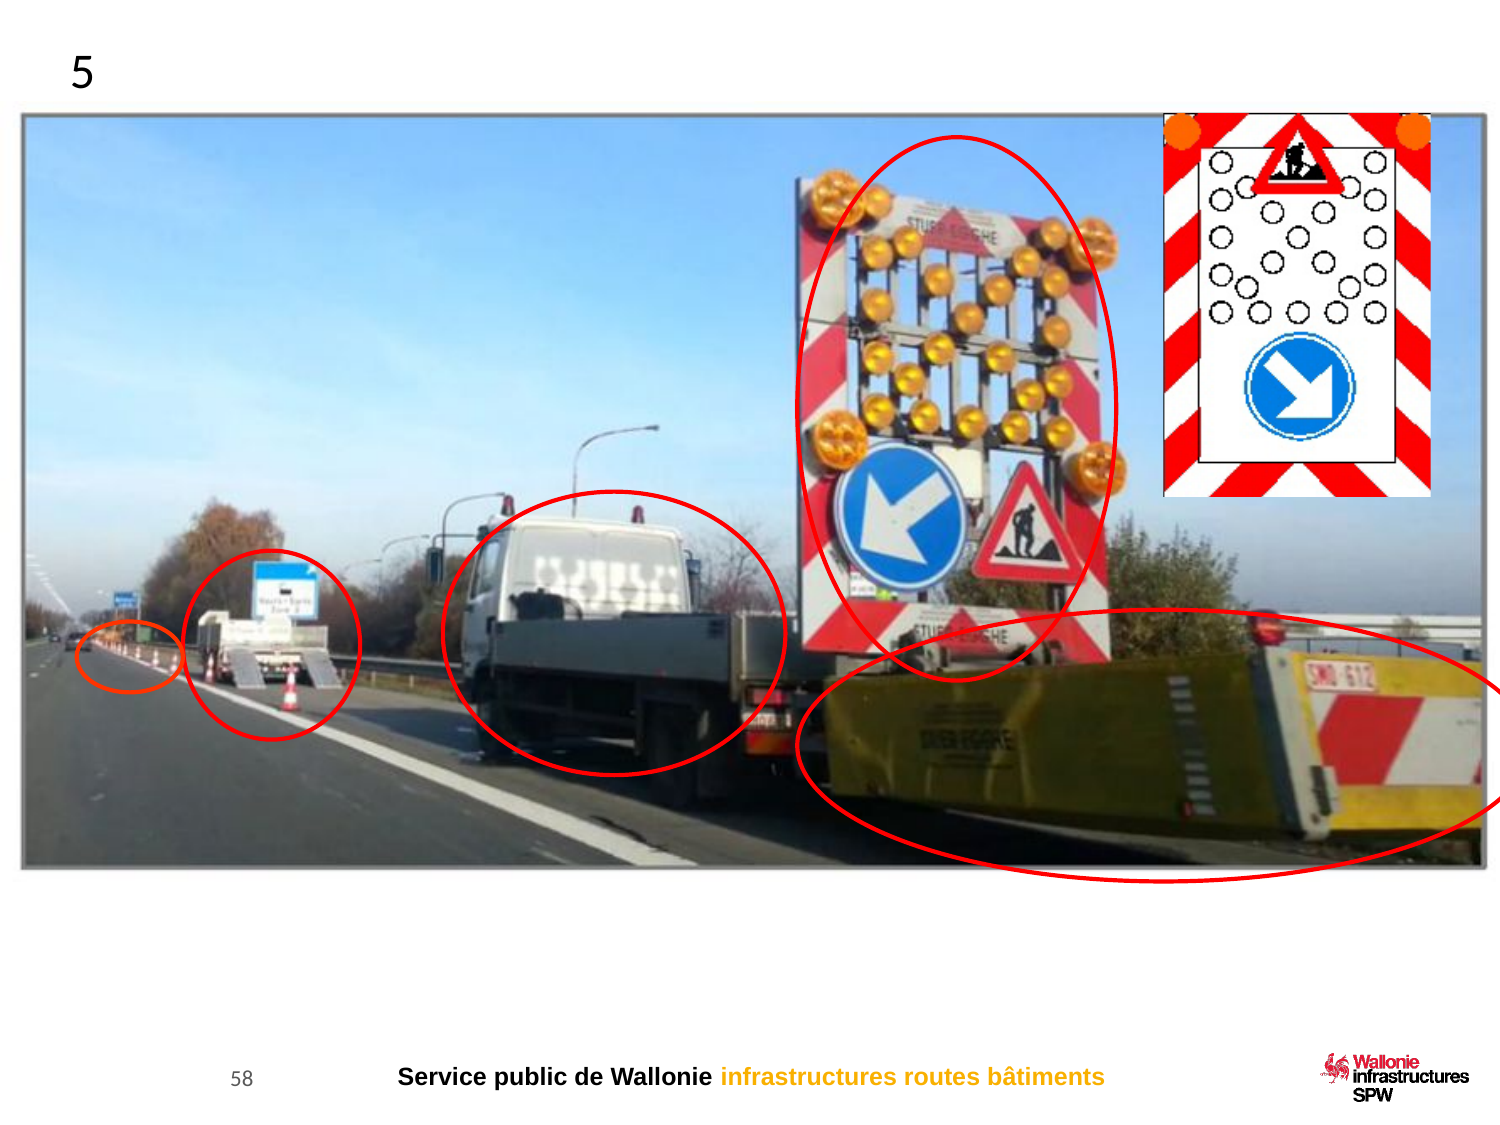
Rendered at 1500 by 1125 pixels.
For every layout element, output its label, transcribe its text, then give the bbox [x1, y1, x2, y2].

text_box 5 [41, 30, 124, 100]
slide_number 58 [229, 1062, 526, 1093]
picture [0, 101, 1500, 882]
picture [1306, 1039, 1483, 1116]
